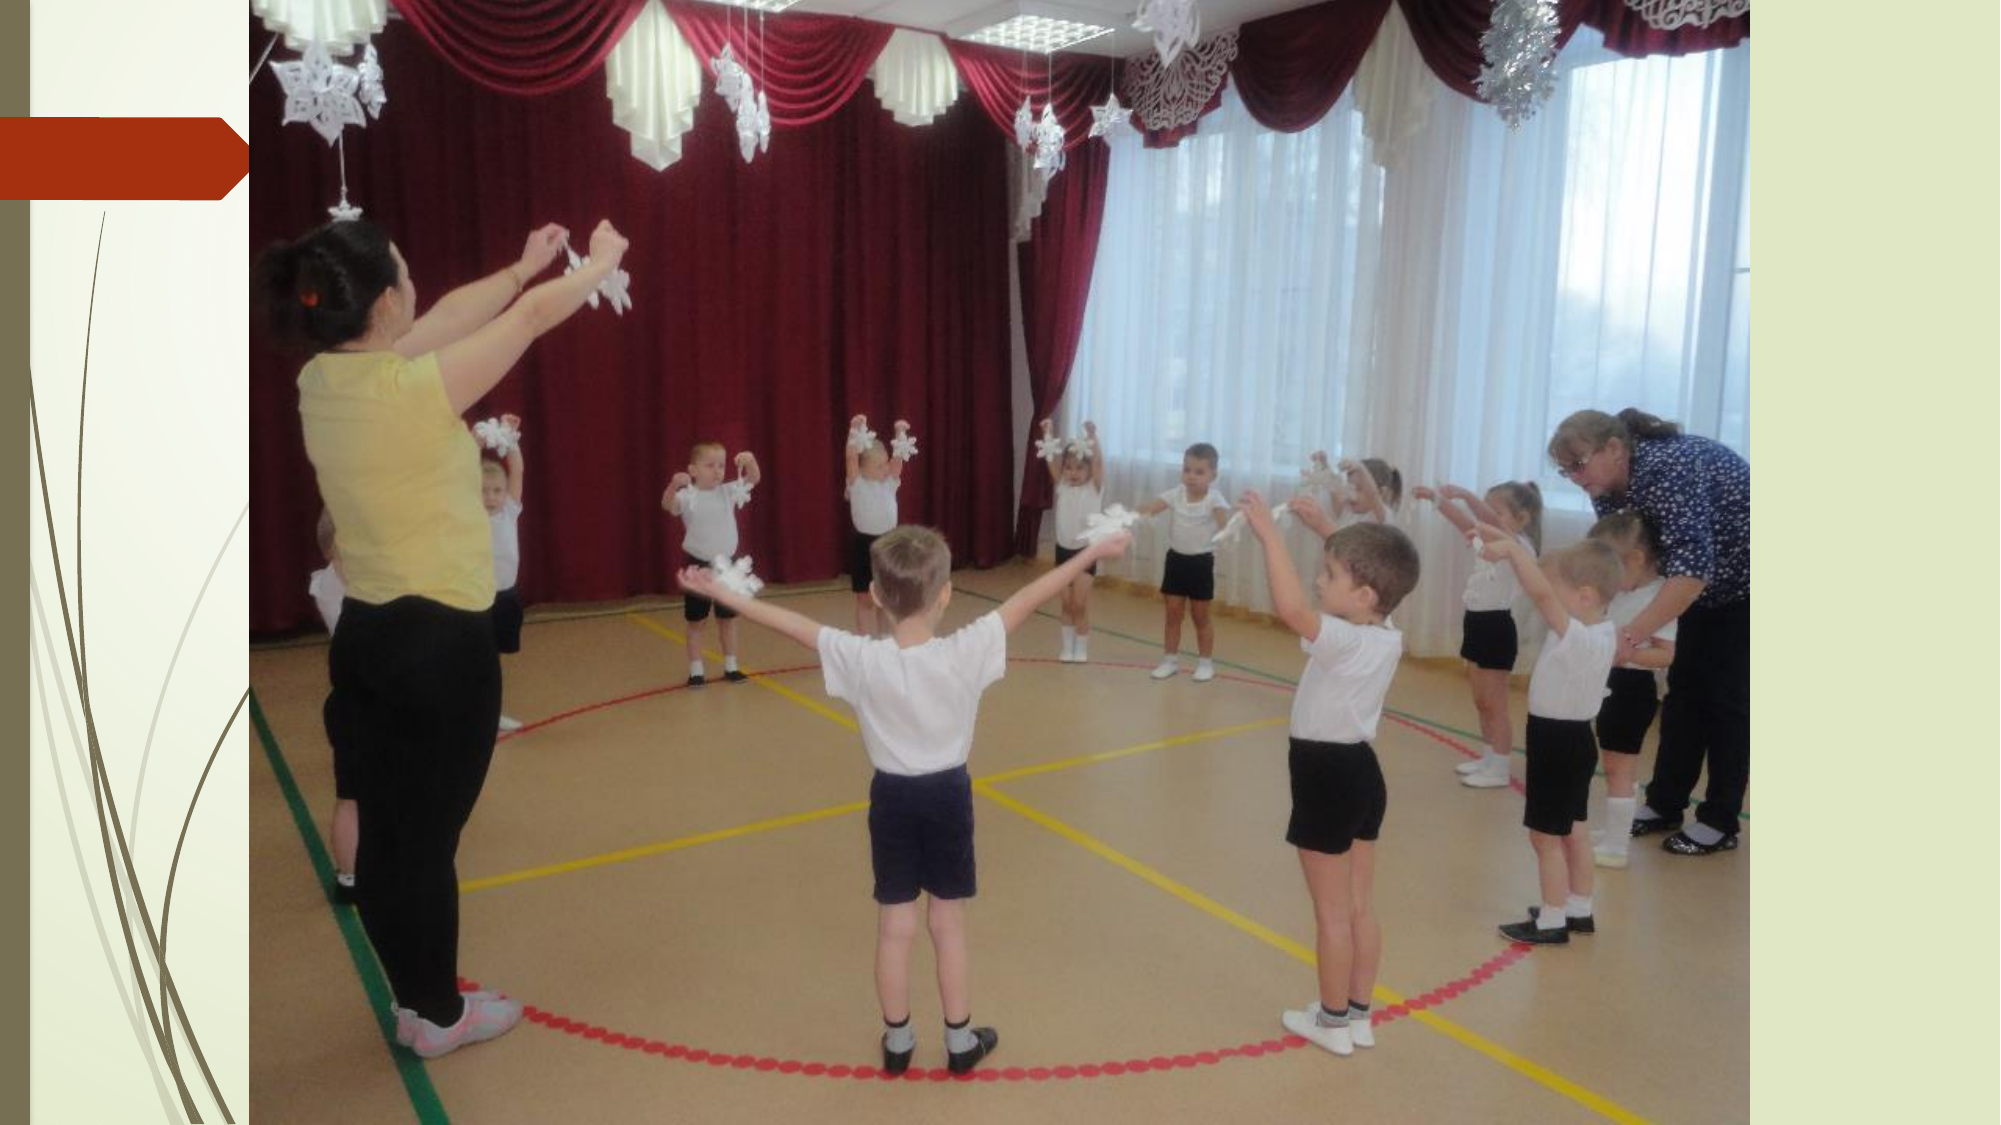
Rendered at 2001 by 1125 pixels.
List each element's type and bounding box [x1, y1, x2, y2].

picture [249, 0, 1751, 1125]
